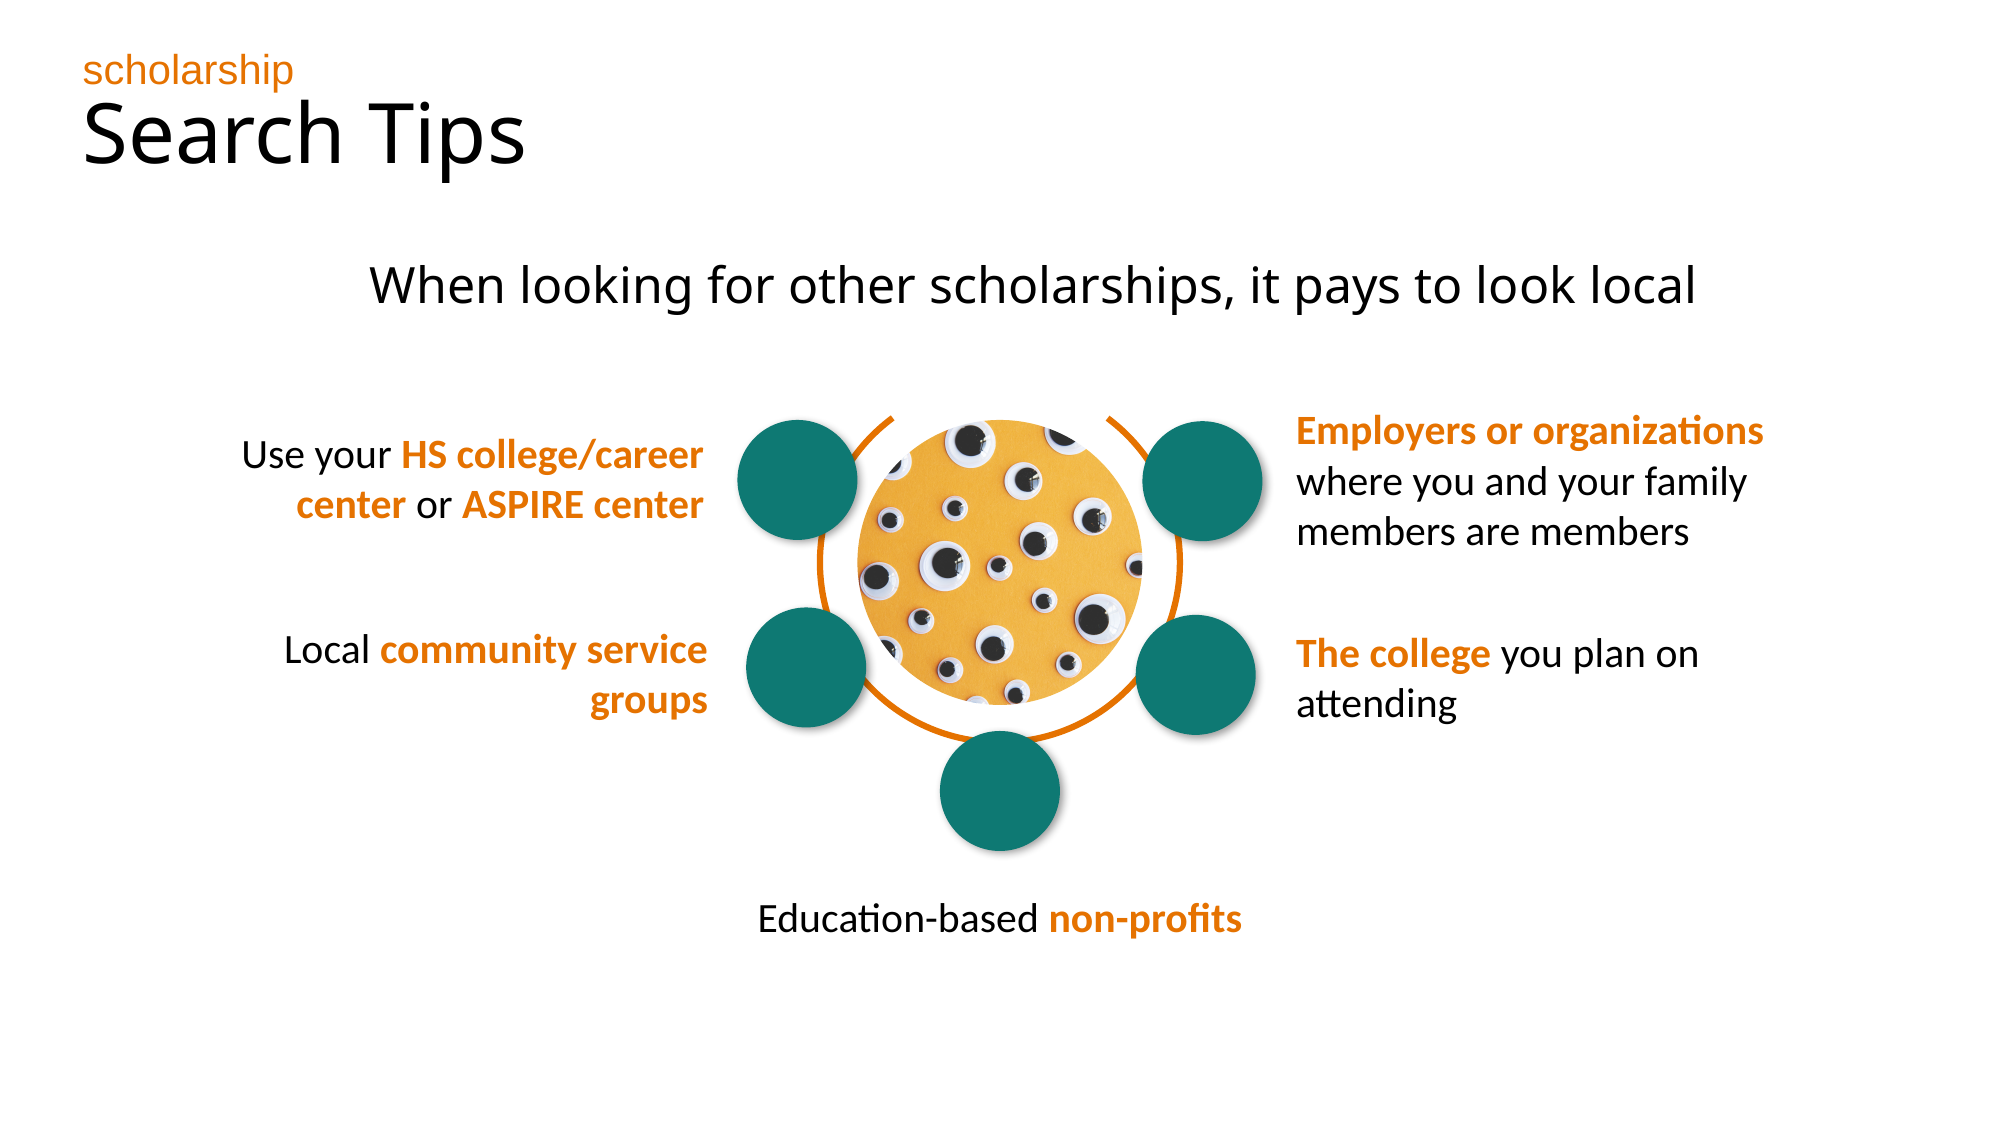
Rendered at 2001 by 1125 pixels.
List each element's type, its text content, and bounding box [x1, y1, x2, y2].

text_box [745, 606, 819, 729]
text_box [938, 743, 1061, 853]
text_box Education-based non-profits [718, 883, 1282, 948]
text_box [1180, 420, 1264, 543]
text_box [736, 418, 819, 541]
text_box Employers or organizations where you and your family members are members [1281, 395, 1845, 561]
text_box The college you plan on attending [1281, 618, 1845, 734]
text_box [819, 382, 1180, 743]
text_box [1180, 613, 1257, 736]
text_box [67, 35, 1492, 190]
text_box Use your HS college/career center or ASPIRE center [155, 419, 719, 535]
text_box Local community service groups [160, 614, 723, 730]
text_box When looking for other scholarships, it pays to look local [232, 246, 1835, 322]
